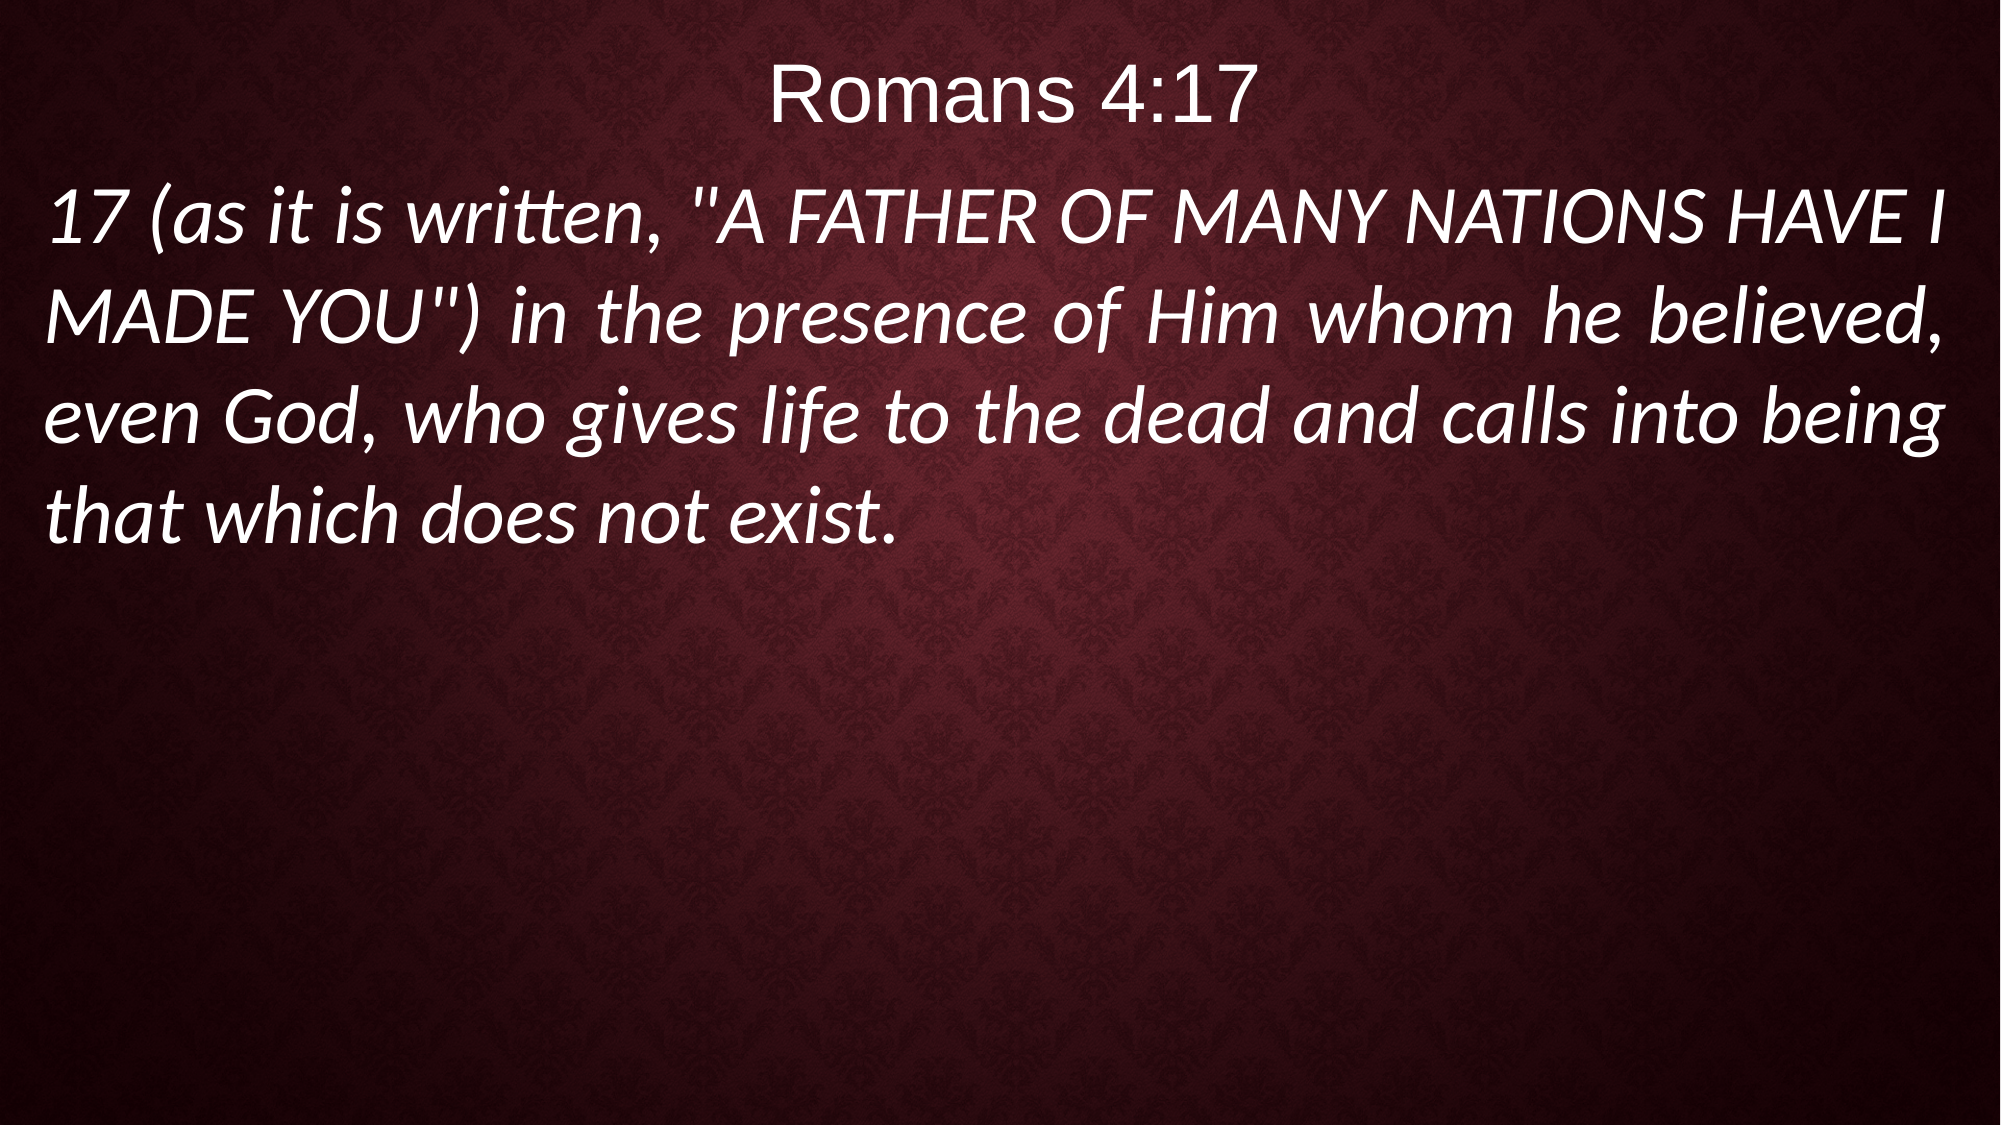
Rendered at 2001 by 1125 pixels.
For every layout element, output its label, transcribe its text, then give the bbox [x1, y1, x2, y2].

text_box 17 (as it is written, "A FATHER OF MANY NATIONS HAVE I MADE YOU") in the presence of Him whom he believed, even God, who gives life to the dead and calls into being that which does not exist. [28, 152, 1965, 568]
text_box Romans 4:17 [55, 31, 1974, 146]
